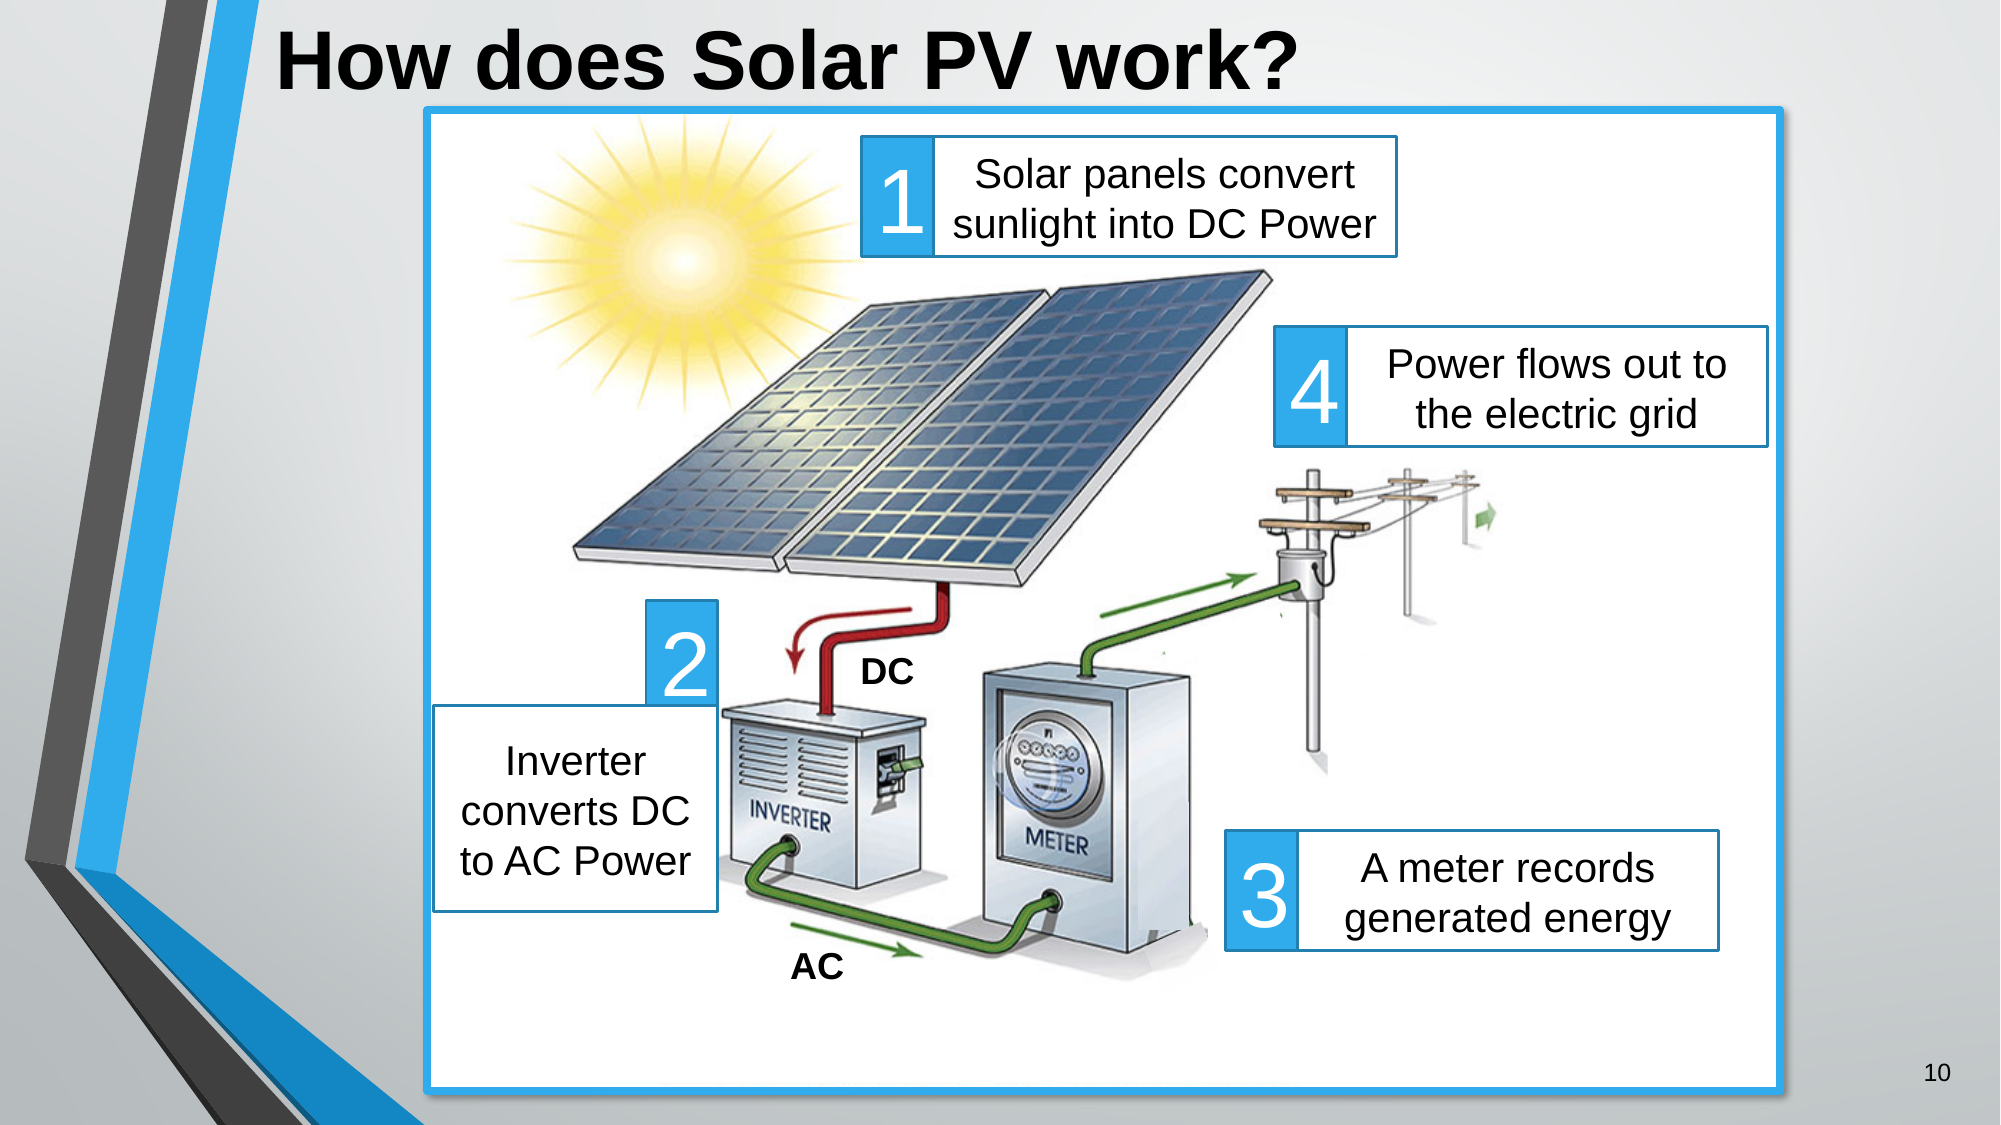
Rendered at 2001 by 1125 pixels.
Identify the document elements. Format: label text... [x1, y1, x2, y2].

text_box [861, 136, 1397, 257]
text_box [430, 113, 1777, 1087]
slide_number 10 [1876, 1041, 1967, 1102]
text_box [433, 599, 719, 912]
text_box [1225, 830, 1719, 951]
title How does Solar PV work? [260, 0, 1887, 211]
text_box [1274, 326, 1768, 447]
